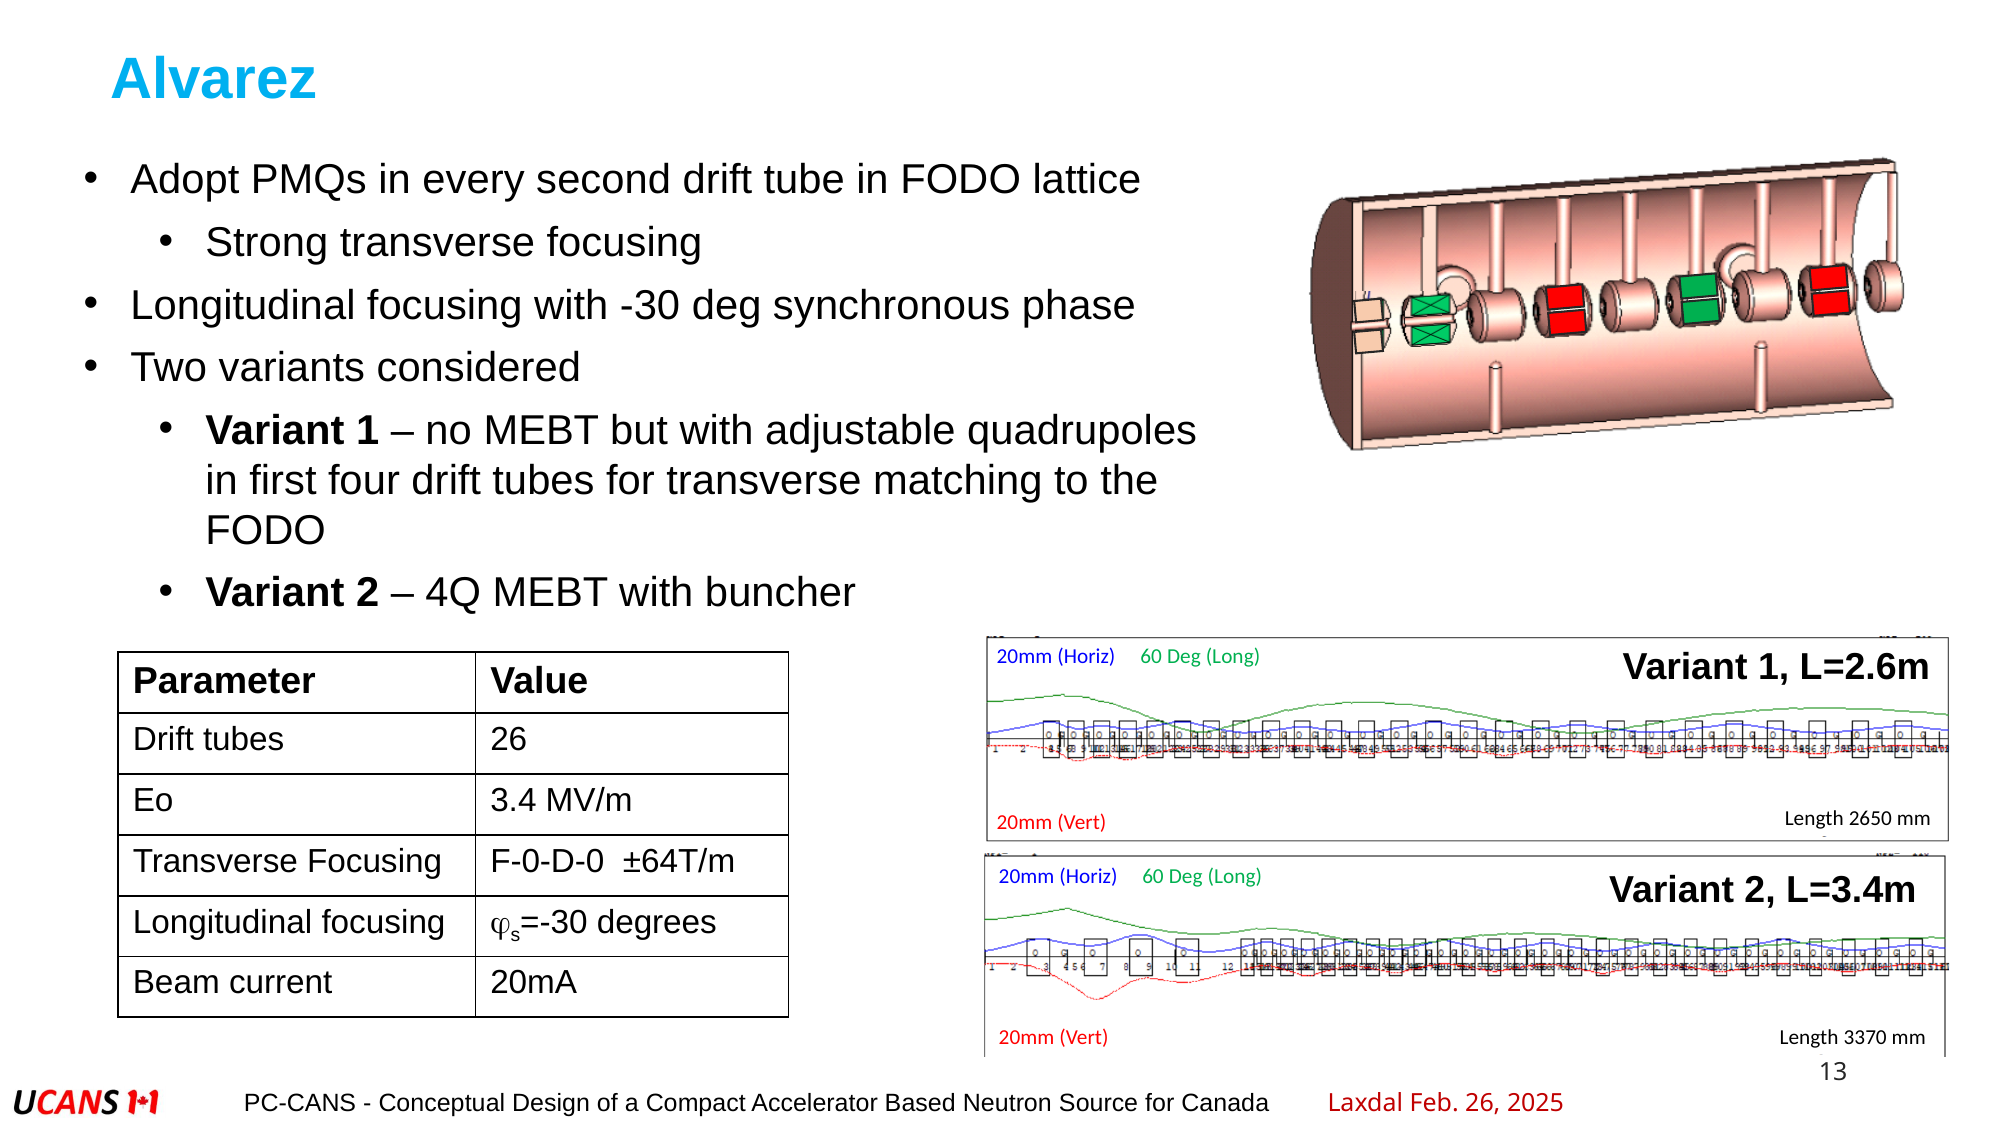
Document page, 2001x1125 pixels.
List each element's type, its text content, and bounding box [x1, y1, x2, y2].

slide_number 13 [1412, 1063, 1863, 1103]
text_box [1355, 266, 1850, 353]
table_cell Transverse Focusing [119, 836, 475, 895]
text_box PC-CANS - Conceptual Design of a Compact Accelerator Based Neutron Source for Canada Laxdal Feb. 26, 2025 [229, 1079, 1657, 1125]
table_cell Eo [119, 775, 475, 834]
table_cell Drift tubes [119, 714, 475, 773]
table_cell 26 [476, 714, 788, 773]
table_cell F-0-D-0 ±64T/m [476, 836, 788, 895]
table_cell 20mA [476, 957, 788, 1016]
table_cell 3.4 MV/m [476, 775, 788, 834]
picture [11, 1086, 166, 1118]
table_cell Beam current [119, 957, 475, 1016]
table_header Parameter [119, 653, 475, 712]
text_box Adopt PMQs in every second drift tube in FODO lattice Strong transverse focusing Longitudinal focusing with -30 deg synchronous phase Two variants considered Variant 1 – no MEBT but with adjustable quadrupoles in first four drift tubes for transverse matching to the FODO Variant 2 – 4Q MEBT with buncher [68, 144, 1252, 623]
picture [983, 636, 1950, 1063]
table_header Value [476, 653, 788, 712]
table_cell Longitudinal focusing [119, 897, 475, 956]
table_cell s=-30 degrees [476, 897, 788, 956]
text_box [1295, 147, 1924, 487]
title Alvarez [95, 40, 1821, 214]
